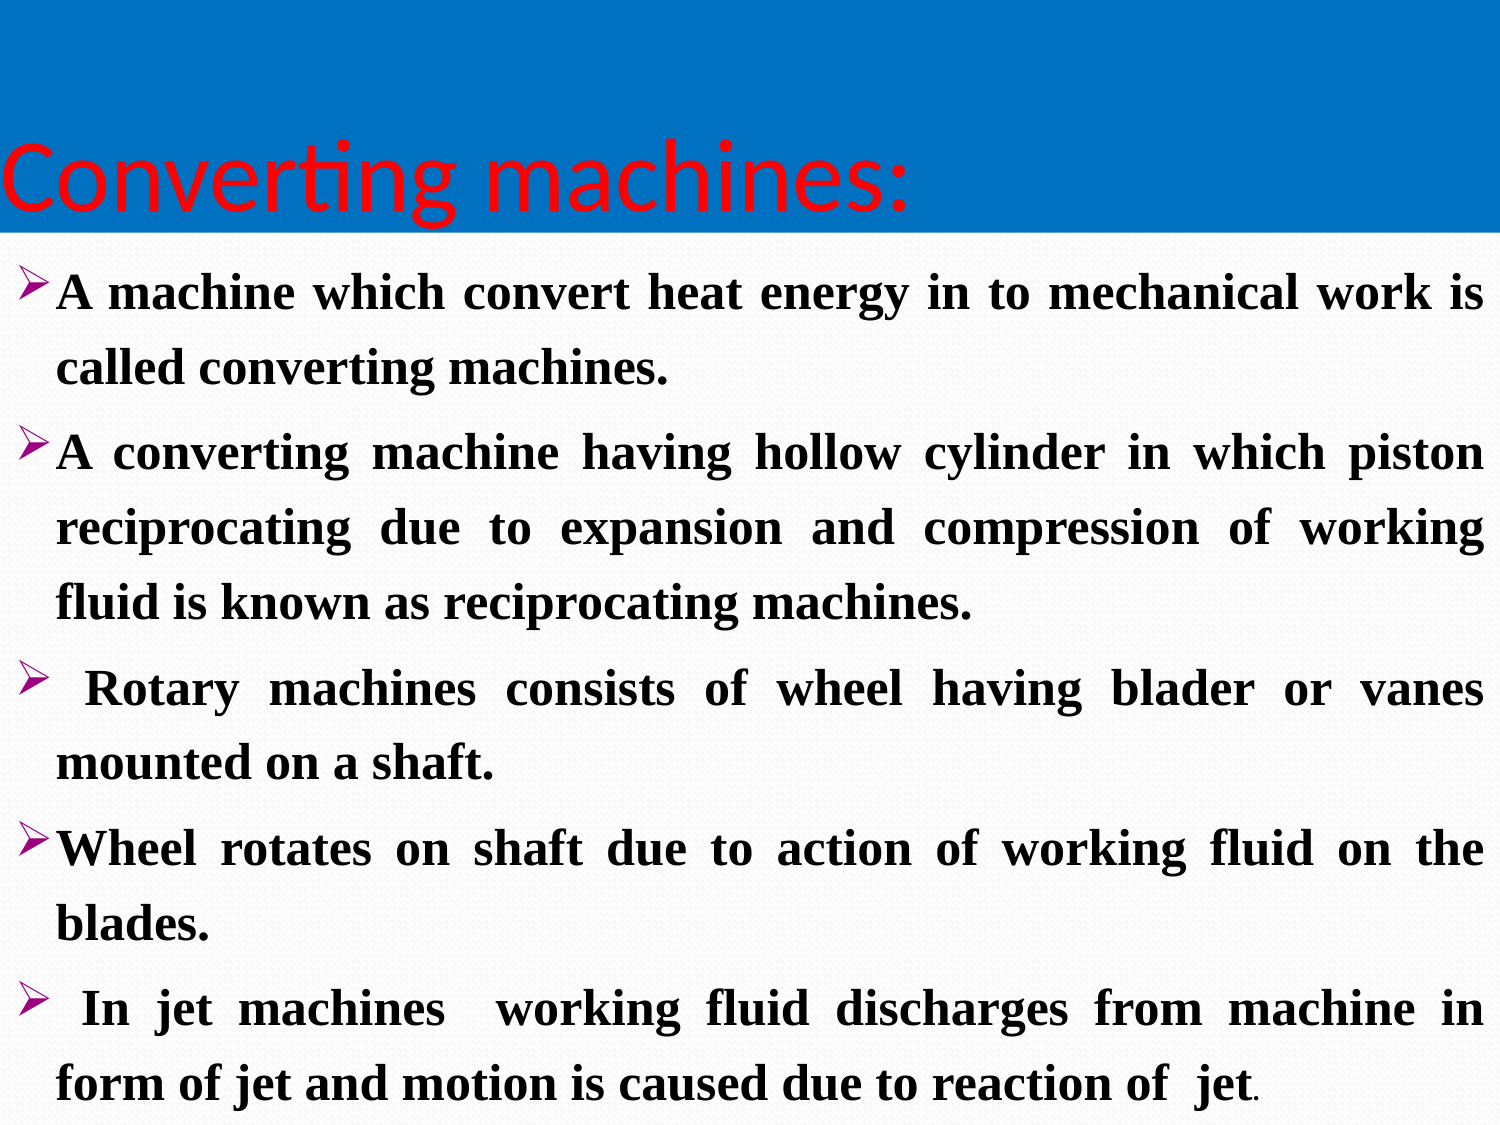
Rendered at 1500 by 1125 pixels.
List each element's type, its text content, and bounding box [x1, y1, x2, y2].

title Converting machines: [0, 0, 1500, 233]
list A machine which convert heat energy in to mechanical work is called converting machines. A converting machine having hollow cylinder in which piston reciprocating due to expansion and compression of working fluid is known as reciprocating machines. Rotary machines consists of wheel having blader or vanes mounted on a shaft. Wheel rotates on shaft due to action of working fluid on the blades. In jet machines working fluid discharges from machine in form of jet and motion is caused due to reaction of jet. [0, 237, 1500, 1125]
